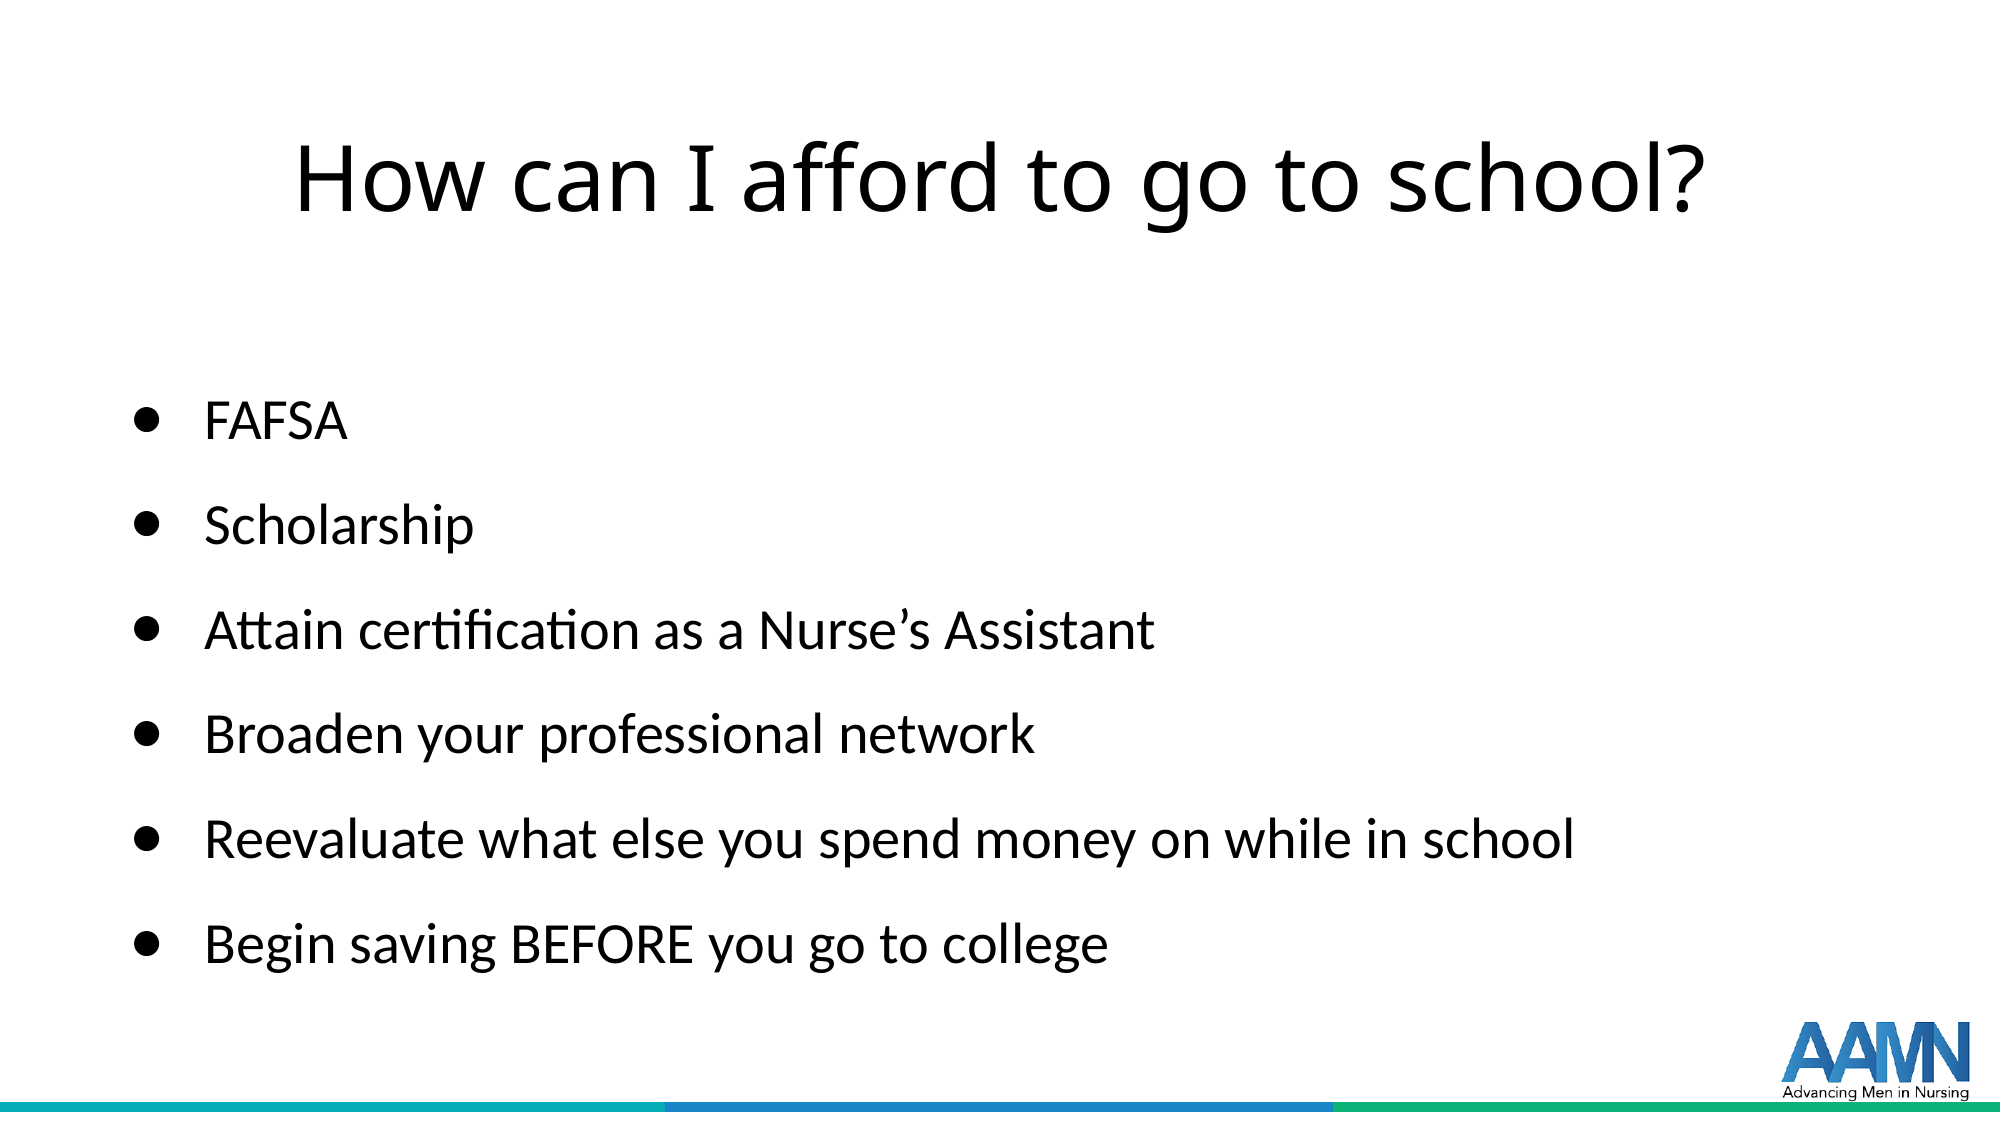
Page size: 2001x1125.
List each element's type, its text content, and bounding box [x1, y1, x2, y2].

list FAFSA Scholarship Attain certification as a Nurse’s Assistant Broaden your professional network Reevaluate what else you spend money on while in school Begin saving BEFORE you go to college [84, 325, 1916, 1000]
picture [0, 1018, 2000, 1112]
title How can I afford to go to school? [84, 100, 1916, 251]
